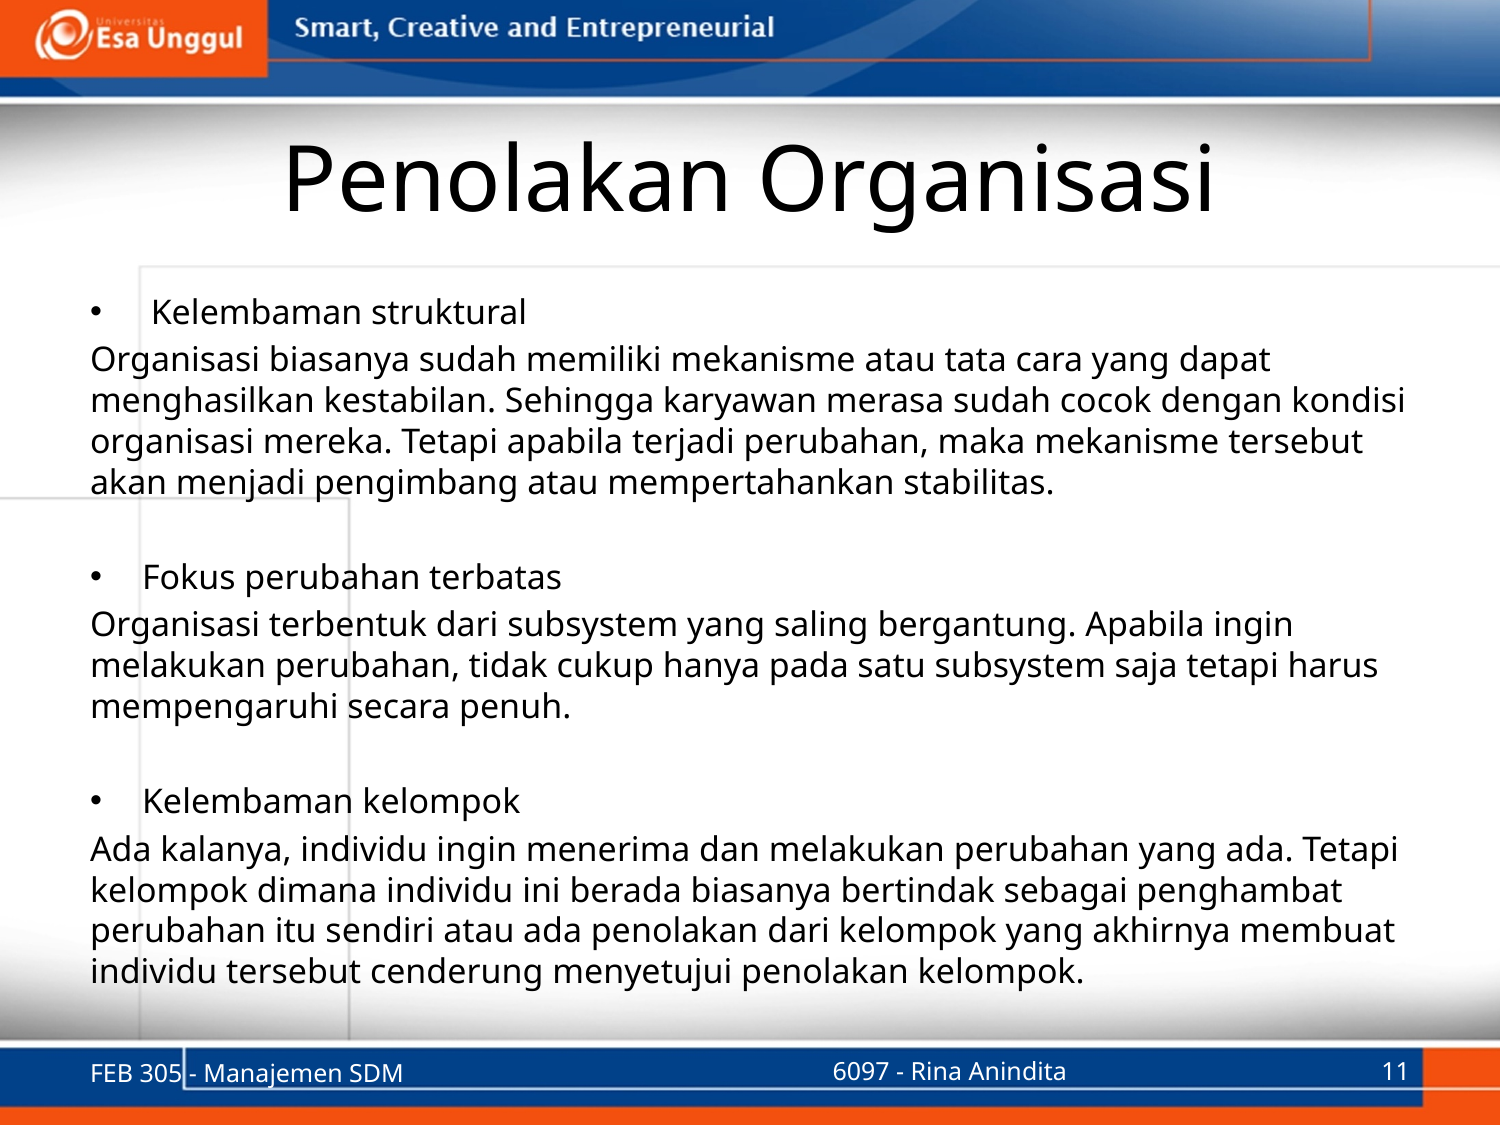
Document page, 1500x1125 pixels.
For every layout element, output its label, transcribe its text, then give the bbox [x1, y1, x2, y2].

title Penolakan Organisasi [75, 99, 1425, 250]
list Kelembaman struktural Organisasi biasanya sudah memiliki mekanisme atau tata cara yang dapat menghasilkan kestabilan. Sehingga karyawan merasa sudah cocok dengan kondisi organisasi mereka. Tetapi apabila terjadi perubahan, maka mekanisme tersebut akan menjadi pengimbang atau mempertahankan stabilitas. Fokus perubahan terbatas Organisasi terbentuk dari subsystem yang saling bergantung. Apabila ingin melakukan perubahan, tidak cukup hanya pada satu subsystem saja tetapi harus mempengaruhi secara penuh. Kelembaman kelompok Ada kalanya, individu ingin menerima dan melakukan perubahan yang ada. Tetapi kelompok dimana individu ini berada biasanya bertindak sebagai penghambat perubahan itu sendiri atau ada penolakan dari kelompok yang akhirnya membuat individu tersebut cenderung menyetujui penolakan kelompok. [75, 282, 1425, 1025]
picture [0, 0, 1500, 1125]
footer 6097 - Rina Anindita [712, 1042, 1188, 1103]
slide_number 11 [1250, 1042, 1425, 1103]
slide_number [75, 1042, 645, 1103]
